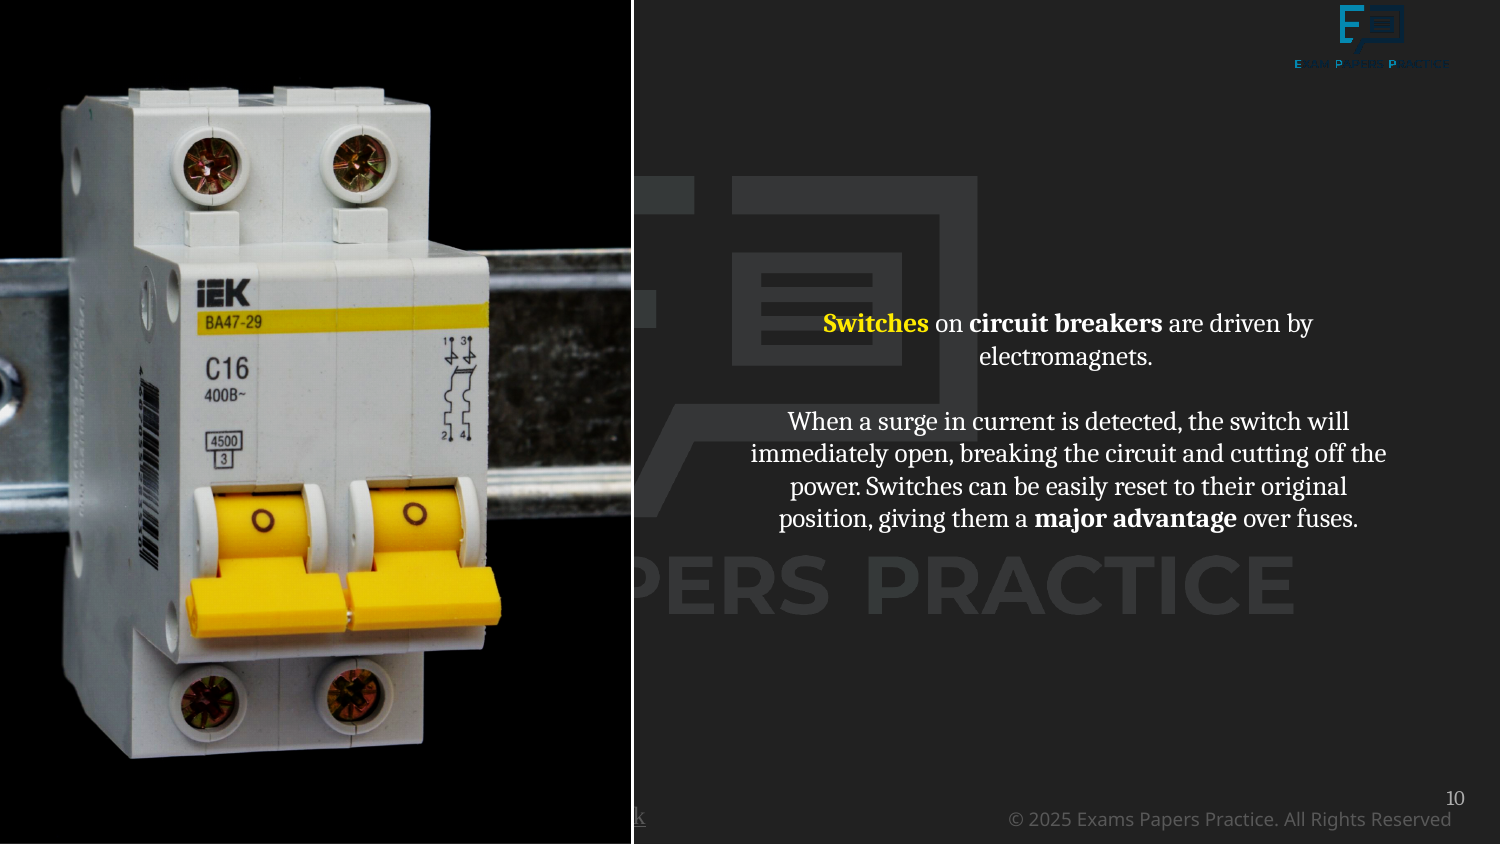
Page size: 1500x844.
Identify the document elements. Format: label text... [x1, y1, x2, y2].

slide_number 10 [1389, 764, 1480, 830]
text_box Switches on circuit breakers are driven by electromagnets. When a surge in current is detected, the switch will immediately open, breaking the circuit and cutting off the power. Switches can be easily reset to their original position, giving them a major advantage over fuses. [733, 290, 1405, 548]
picture [1295, 5, 1449, 68]
picture [0, 0, 632, 843]
